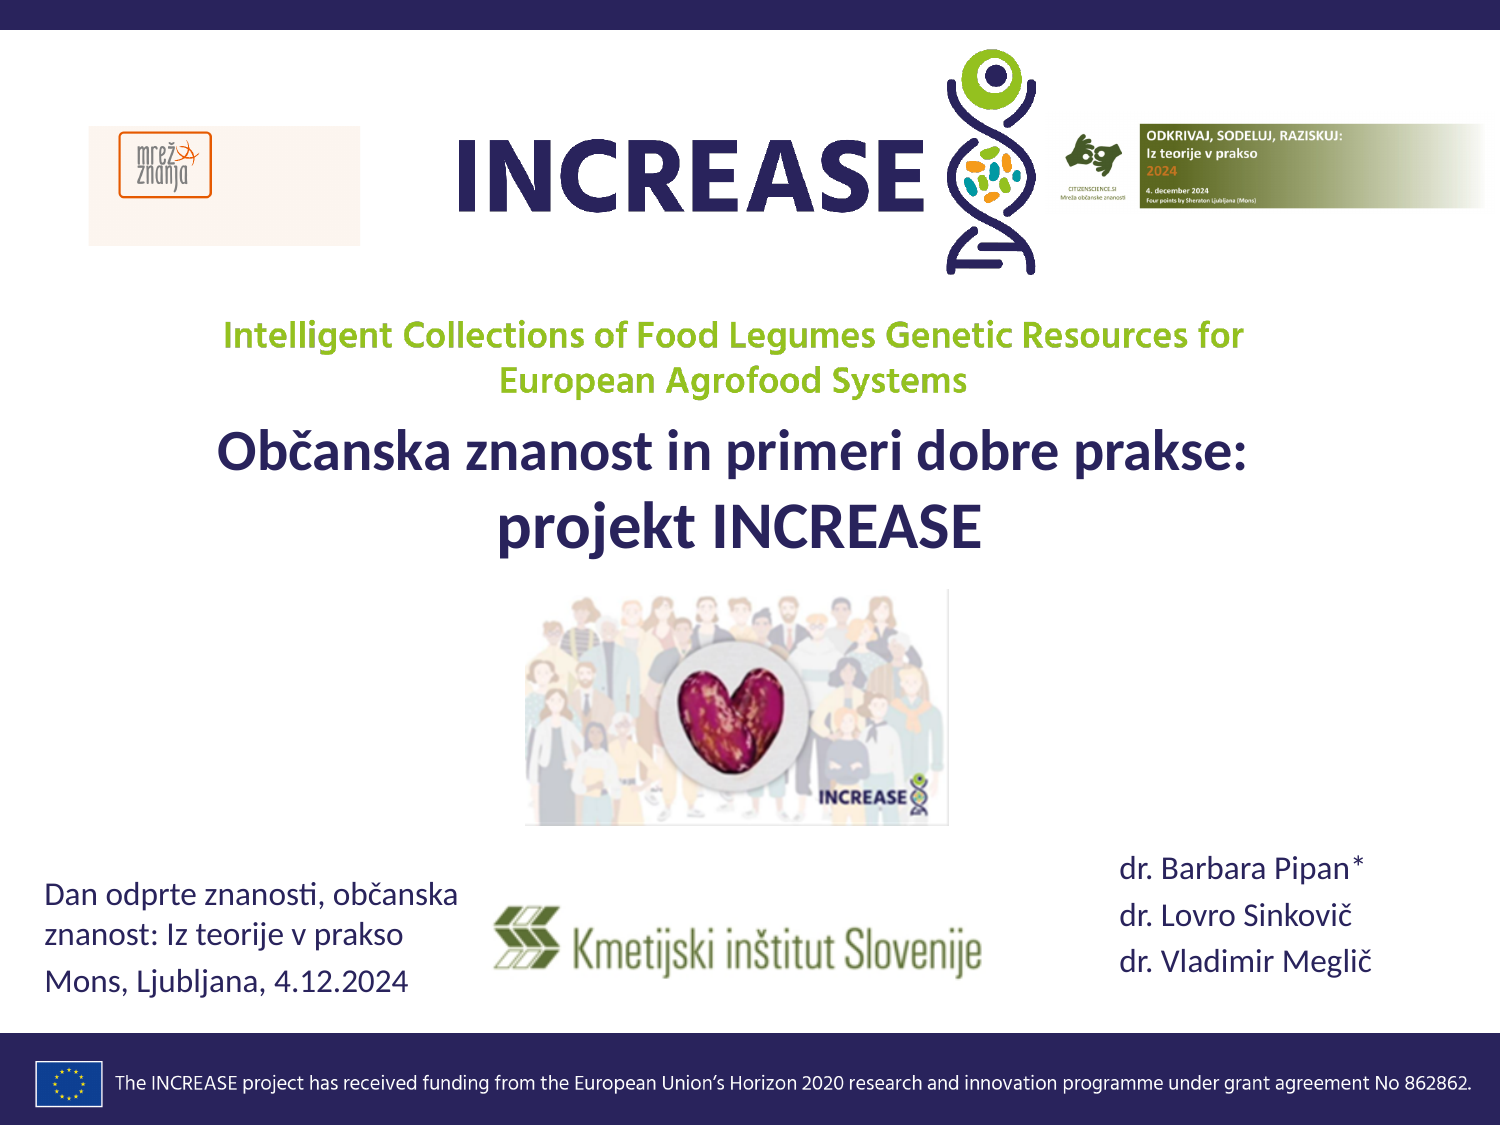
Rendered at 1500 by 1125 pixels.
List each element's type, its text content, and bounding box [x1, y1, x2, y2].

picture [88, 126, 361, 246]
title Občanska znanost in primeri dobre prakse: projekt INCREASE [64, 397, 1415, 577]
picture [451, 45, 1495, 281]
picture [29, 1046, 1483, 1113]
picture [525, 589, 949, 826]
picture [183, 302, 1282, 397]
text_box Dan odprte znanosti, občanska znanost: Iz teorije v prakso Mons, Ljubljana, 4.12.2024 [29, 864, 497, 1014]
picture [462, 881, 1046, 1014]
list dr. Barbara Pipan* dr. Lovro Sinkovič dr. Vladimir Meglič [1104, 838, 1500, 988]
